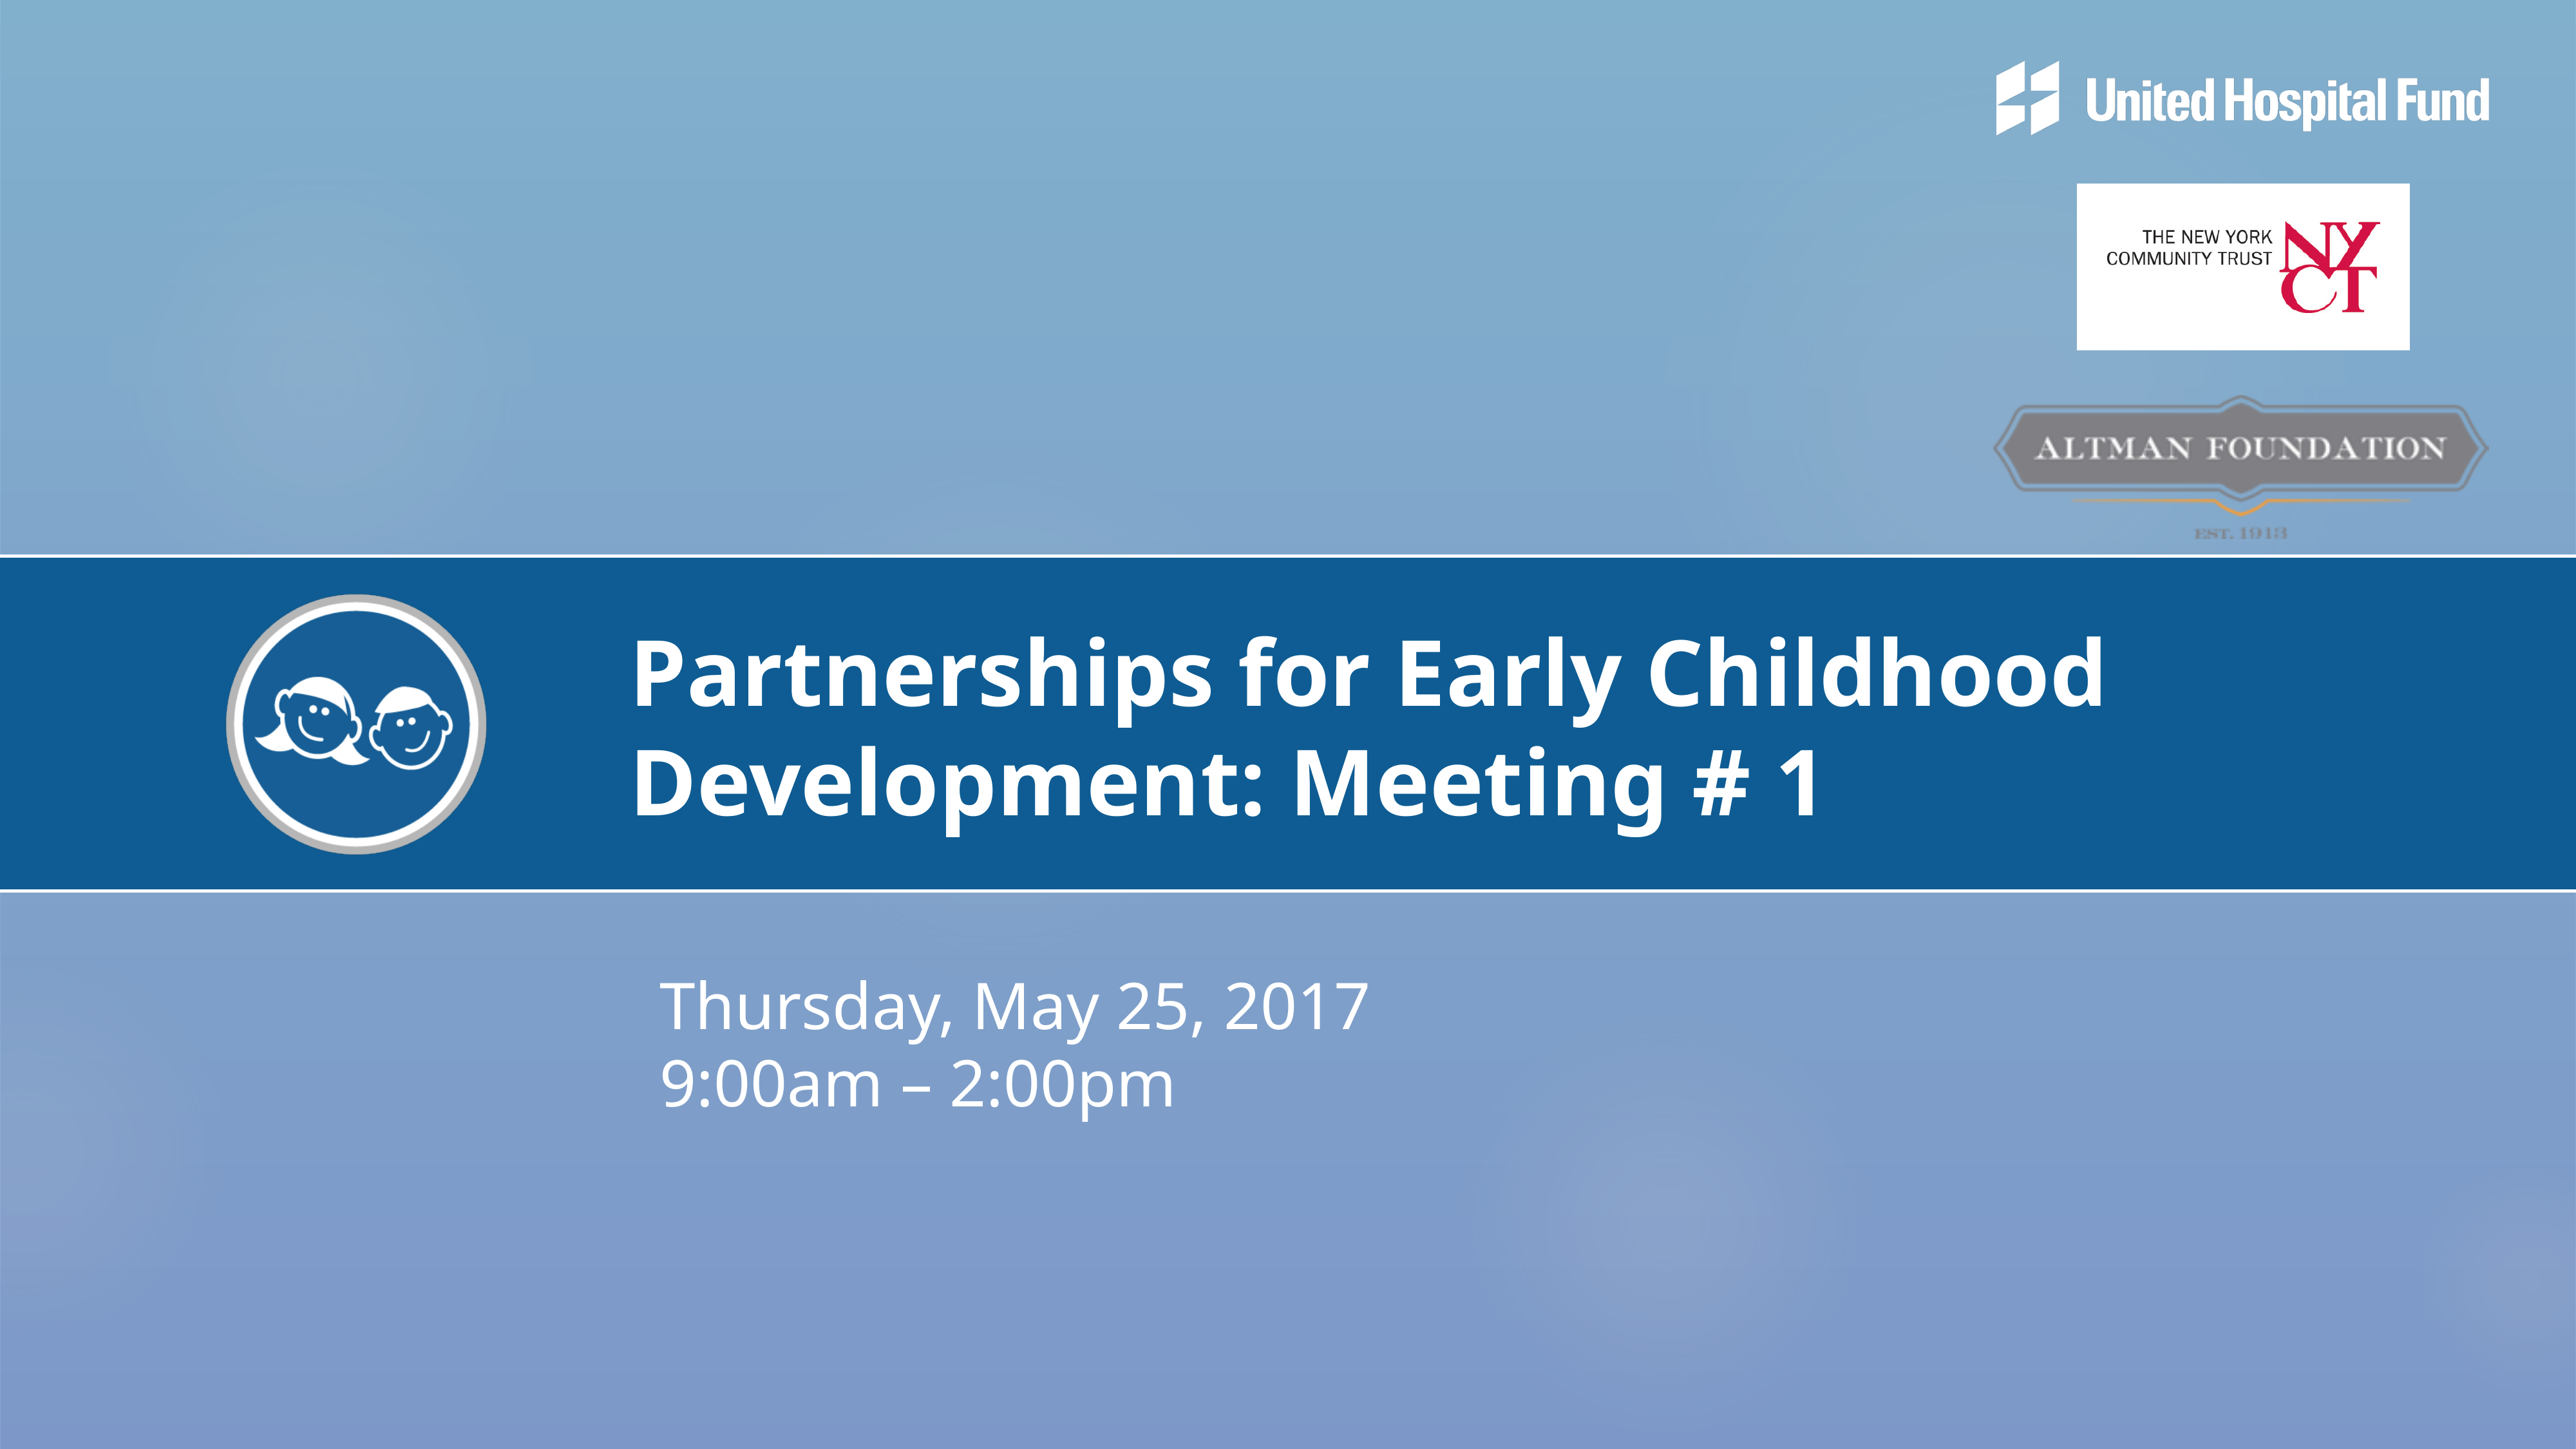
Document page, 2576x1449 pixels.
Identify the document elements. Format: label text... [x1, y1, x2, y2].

picture [168, 572, 541, 876]
text_box [0, 556, 2576, 891]
picture [1996, 60, 2489, 167]
picture [1993, 368, 2489, 539]
text_box Thursday, May 25, 2017 9:00am – 2:00pm [659, 965, 1434, 1120]
text_box Partnerships for Early Childhood Development: Meeting # 1 [624, 609, 2114, 840]
picture [2076, 184, 2410, 351]
